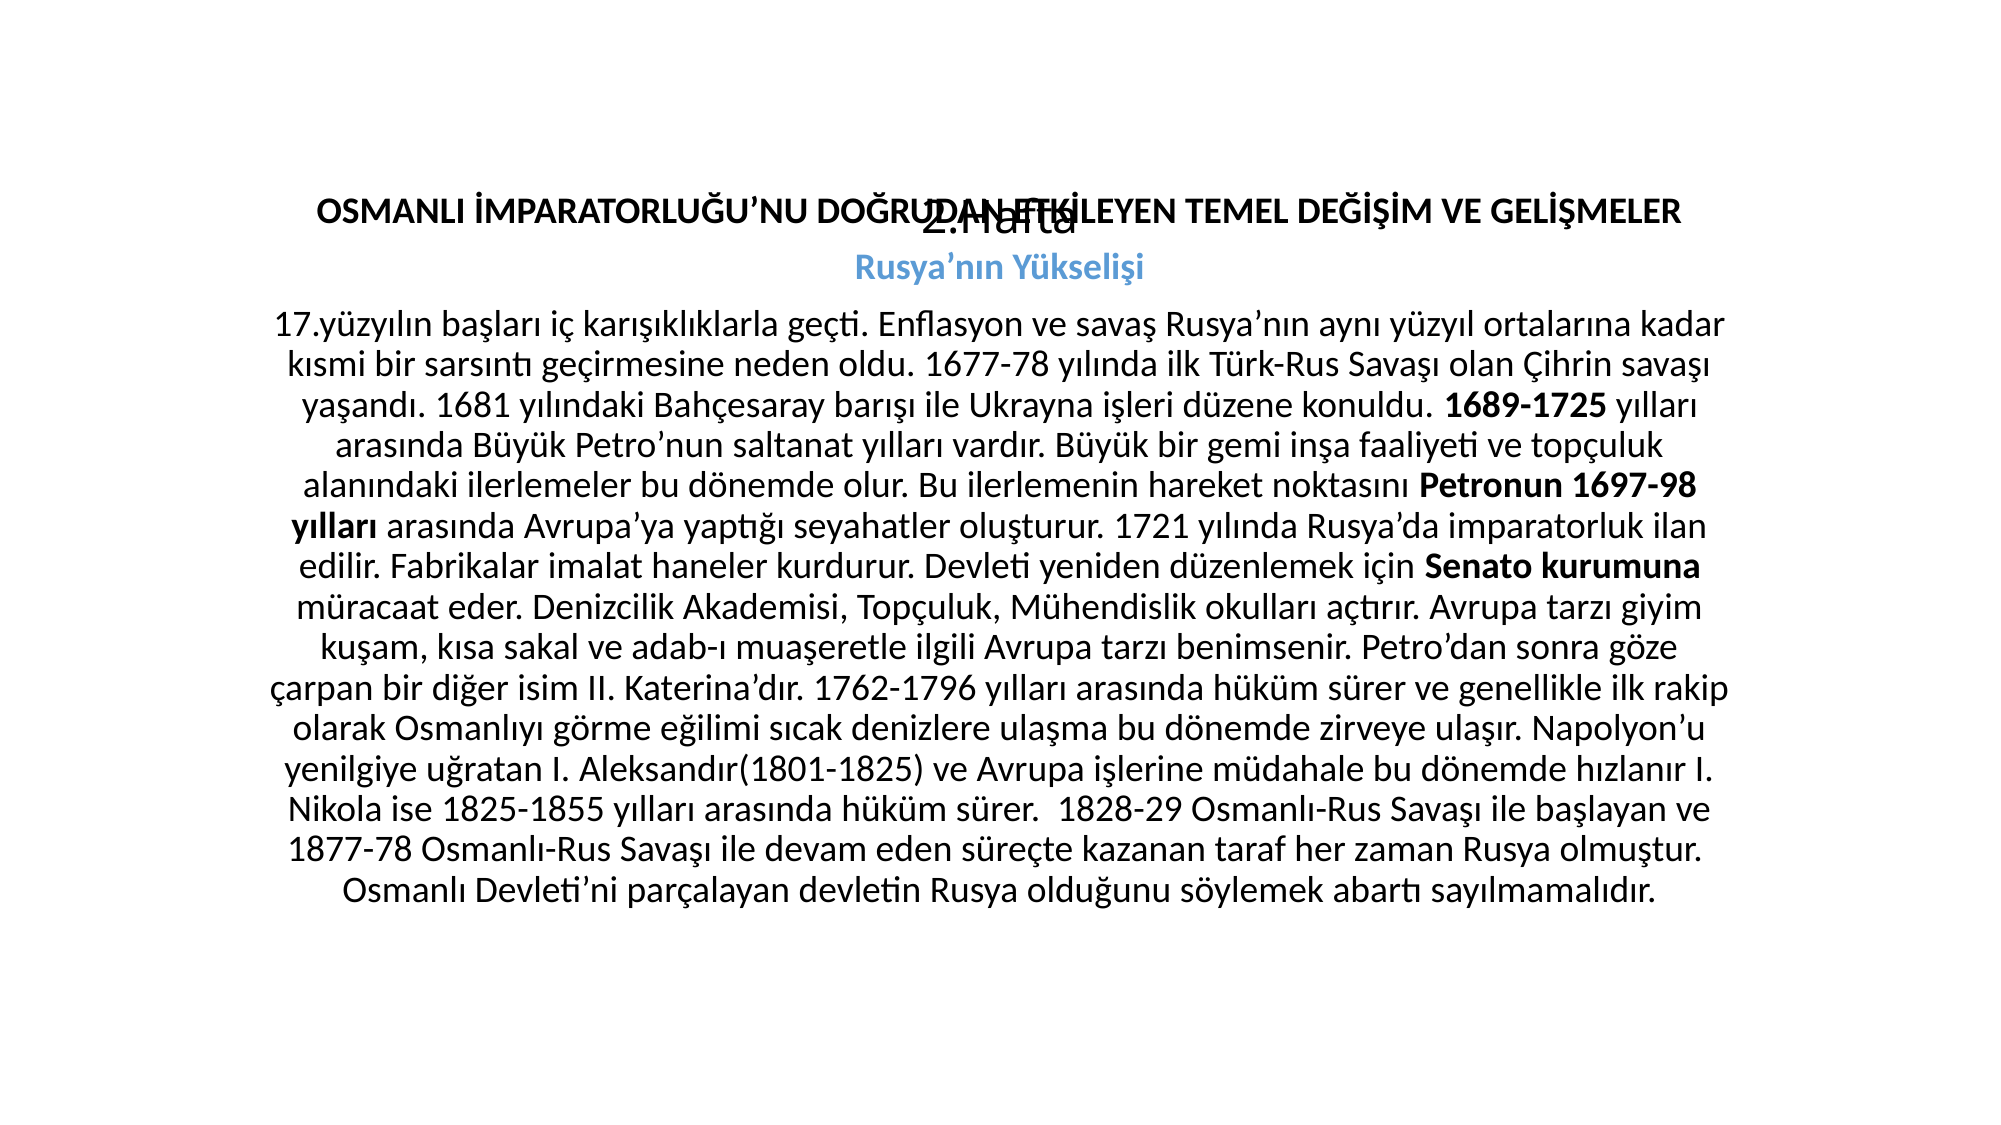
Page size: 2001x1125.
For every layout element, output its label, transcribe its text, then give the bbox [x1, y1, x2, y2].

subtitle OSMANLI İMPARATORLUĞU’NU DOĞRUDAN ETKİLEYEN TEMEL DEĞİŞİM VE GELİŞMELER Rusya’nın Yükselişi 17.yüzyılın başları iç karışıklıklarla geçti. Enflasyon ve savaş Rusya’nın aynı yüzyıl ortalarına kadar kısmi bir sarsıntı geçirmesine neden oldu. 1677-78 yılında ilk Türk-Rus Savaşı olan Çihrin savaşı yaşandı. 1681 yılındaki Bahçesaray barışı ile Ukrayna işleri düzene konuldu. 1689-1725 yılları arasında Büyük Petro’nun saltanat yılları vardır. Büyük bir gemi inşa faaliyeti ve topçuluk alanındaki ilerlemeler bu dönemde olur. Bu ilerlemenin hareket noktasını Petronun 1697-98 yılları arasında Avrupa’ya yaptığı seyahatler oluşturur. 1721 yılında Rusya’da imparatorluk ilan edilir. Fabrikalar imalat haneler kurdurur. Devleti yeniden düzenlemek için Senato kurumuna müracaat eder. Denizcilik Akademisi, Topçuluk, Mühendislik okulları açtırır. Avrupa tarzı giyim kuşam, kısa sakal ve adab-ı muaşeretle ilgili Avrupa tarzı benimsenir. Petro’dan sonra göze çarpan bir diğer isim II. Katerina’dır. 1762-1796 yılları arasında hüküm sürer ve genellikle ilk rakip olarak Osmanlıyı görme eğilimi sıcak denizlere ulaşma bu dönemde zirveye ulaşır. Napolyon’u yenilgiye uğratan I. Aleksandır(1801-1825) ve Avrupa işlerine müdahale bu dönemde hızlanır I. Nikola ise 1825-1855 yılları arasında hüküm sürer. 1828-29 Osmanlı-Rus Savaşı ile başlayan ve 1877-78 Osmanlı-Rus Savaşı ile devam eden süreçte kazanan taraf her zaman Rusya olmuştur. Osmanlı Devleti’ni parçalayan devletin Rusya olduğunu söylemek abartı sayılmamalıdır. [249, 184, 1750, 954]
